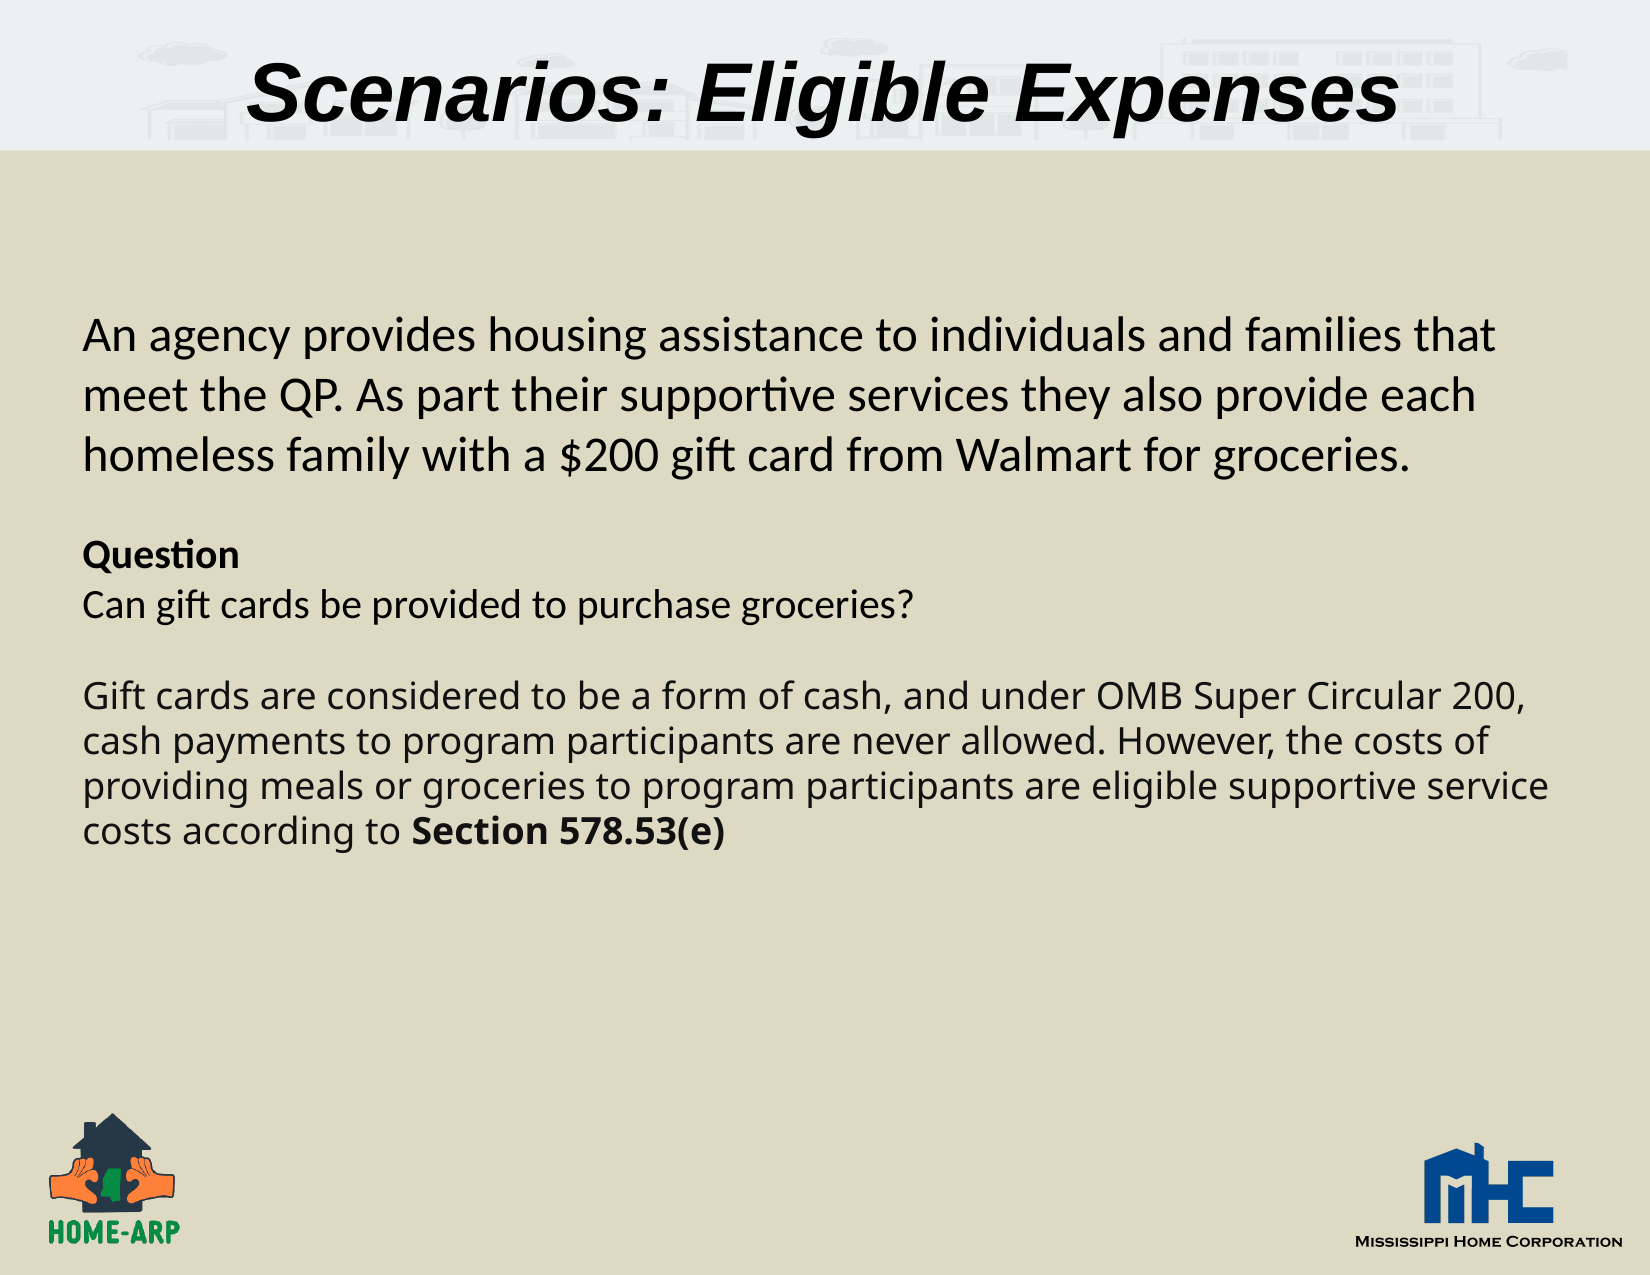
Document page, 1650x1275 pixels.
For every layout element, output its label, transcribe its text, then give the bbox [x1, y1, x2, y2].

title Scenarios: Eligible Expenses [82, 38, 1568, 140]
picture [37, 1102, 188, 1254]
list An agency provides housing assistance to individuals and families that meet the QP. As part their supportive services they also provide each homeless family with a $200 gift card from Walmart for groceries. Question Can gift cards be provided to purchase groceries? Gift cards are considered to be a form of cash, and under OMB Super Circular 200, cash payments to program participants are never allowed. However, the costs of providing meals or groceries to program participants are eligible supportive service costs according to Section 578.53(e) [82, 241, 1602, 1275]
picture [1333, 1123, 1645, 1266]
